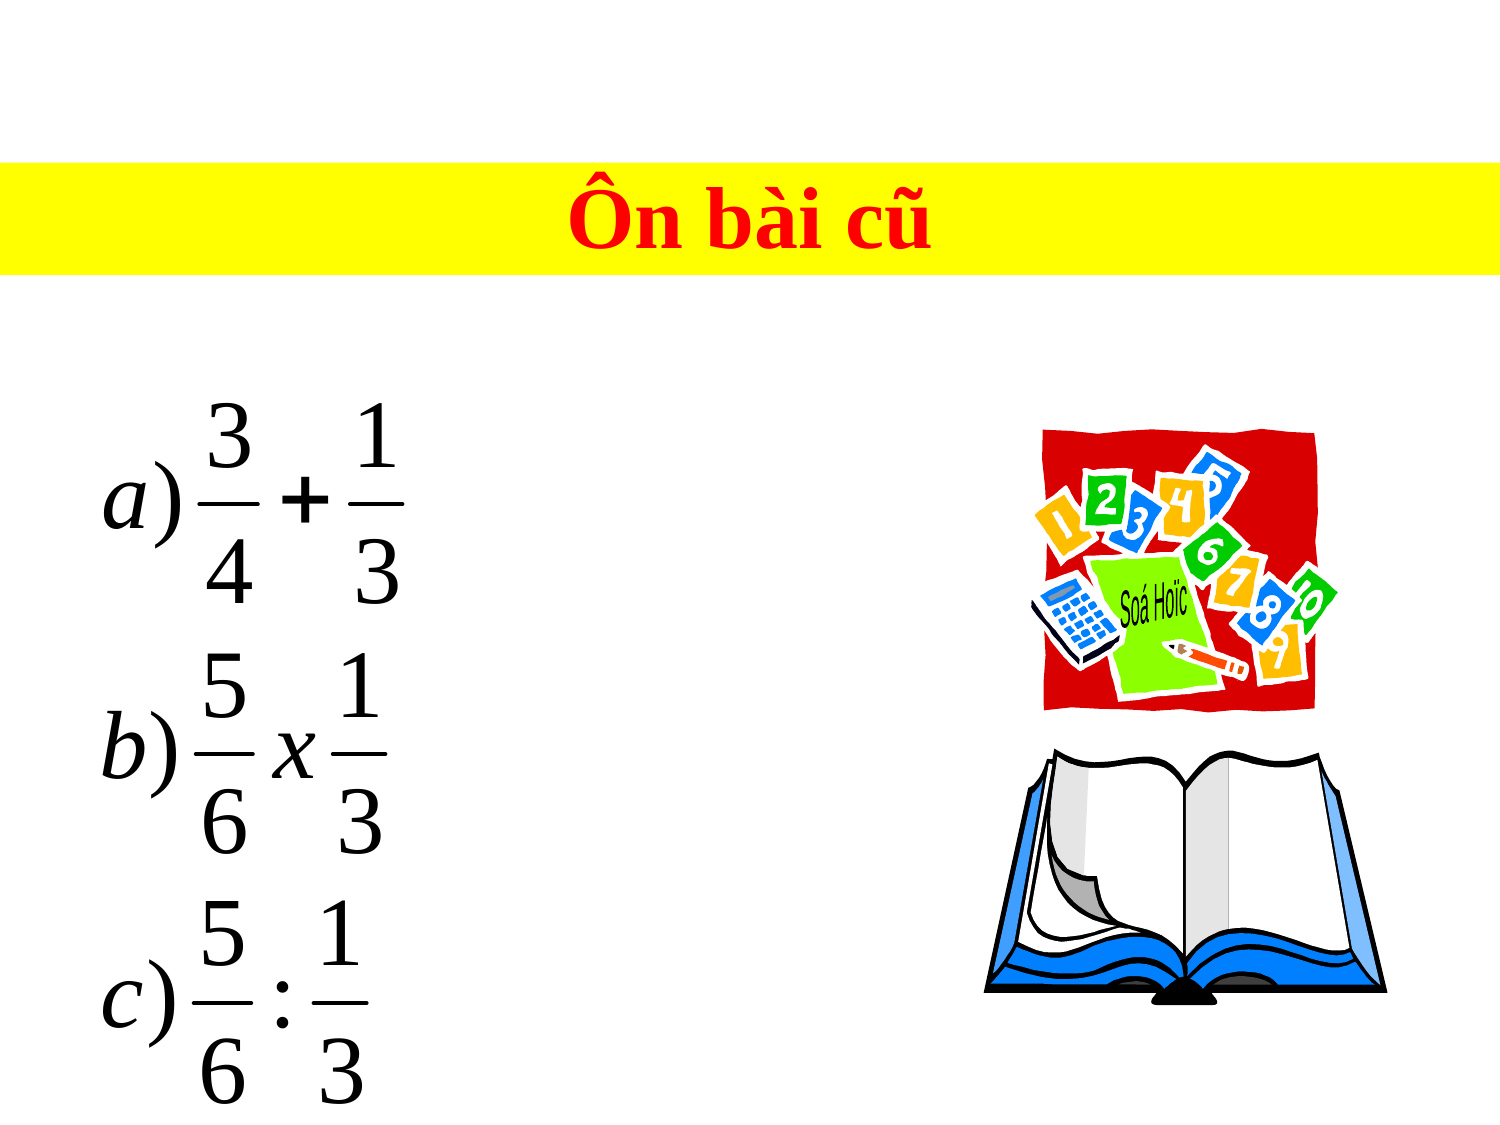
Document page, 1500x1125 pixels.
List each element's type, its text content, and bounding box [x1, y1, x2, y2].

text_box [87, 634, 403, 876]
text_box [86, 374, 426, 626]
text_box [87, 883, 389, 1125]
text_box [983, 724, 1388, 1008]
title Ôn bài cũ [0, 162, 1500, 275]
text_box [1024, 428, 1345, 713]
